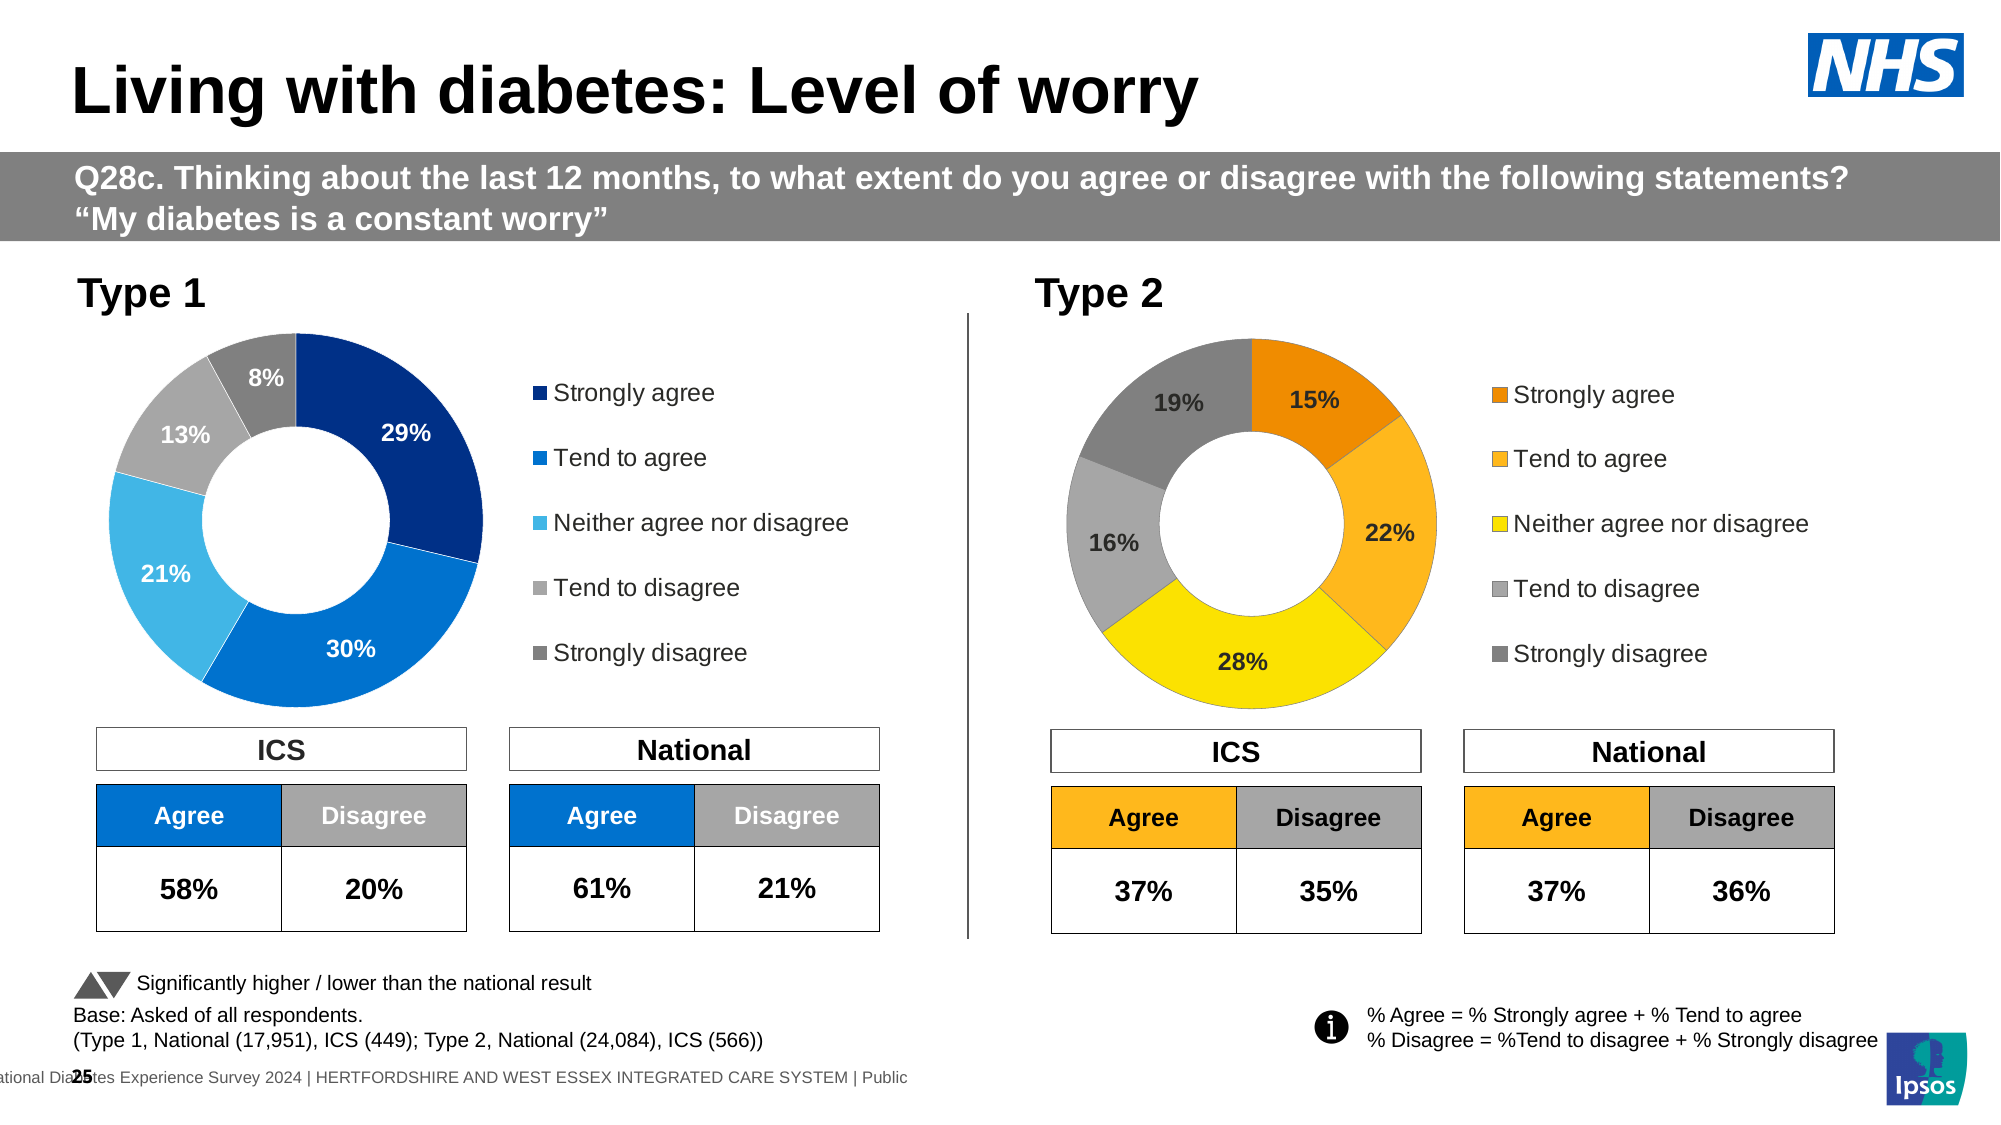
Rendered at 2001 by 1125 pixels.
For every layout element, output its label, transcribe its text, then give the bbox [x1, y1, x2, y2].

table_cell 58% [97, 847, 281, 931]
table_header Agree [1052, 787, 1236, 848]
table_cell 37% [1465, 849, 1649, 933]
text_box Base: Asked of all respondents. (Type 1, National (17,951), ICS (449); Type 2, National (24,084), ICS (566)) [73, 1001, 1886, 1052]
text_box ICS [1051, 729, 1422, 773]
table_header Agree [97, 785, 281, 846]
text_box [94, 970, 122, 1001]
text_box Q28c. Thinking about the last 12 months, to what extent do you agree or disagree with the following statements? “My diabetes is a constant worry” [0, 152, 2000, 242]
table_header Disagree [282, 785, 466, 846]
table_header Agree [1465, 787, 1649, 848]
text_box % Agree = % Strongly agree + % Tend to agree % Disagree = %Tend to disagree + % Strongly disagree [1352, 994, 1924, 1059]
table_cell 36% [1650, 849, 1834, 933]
table_header Agree [510, 785, 694, 846]
table_cell 61% [510, 847, 694, 931]
picture [1807, 33, 1964, 97]
table_cell 21% [695, 847, 879, 931]
slide_number 25 [71, 1030, 122, 1090]
title Living with diabetes: Level of worry [71, 32, 1809, 124]
picture [1310, 1006, 1353, 1048]
text_box [71, 970, 110, 1000]
text_box Type 1 [0, 265, 319, 316]
table_header Disagree [1650, 787, 1834, 848]
chart [1056, 329, 1845, 714]
text_box ICS [96, 727, 467, 771]
table_cell 35% [1237, 849, 1421, 933]
picture [1886, 1032, 1968, 1106]
table_cell 37% [1052, 849, 1236, 933]
table_header Significantly higher / lower than the national result [122, 964, 648, 1001]
table_cell 20% [282, 847, 466, 931]
text_box National [509, 727, 880, 771]
table_header Disagree [1237, 787, 1421, 848]
text_box National [1464, 729, 1835, 773]
table_header Disagree [695, 785, 879, 846]
chart [96, 328, 885, 713]
text_box Type 2 [922, 265, 1276, 316]
